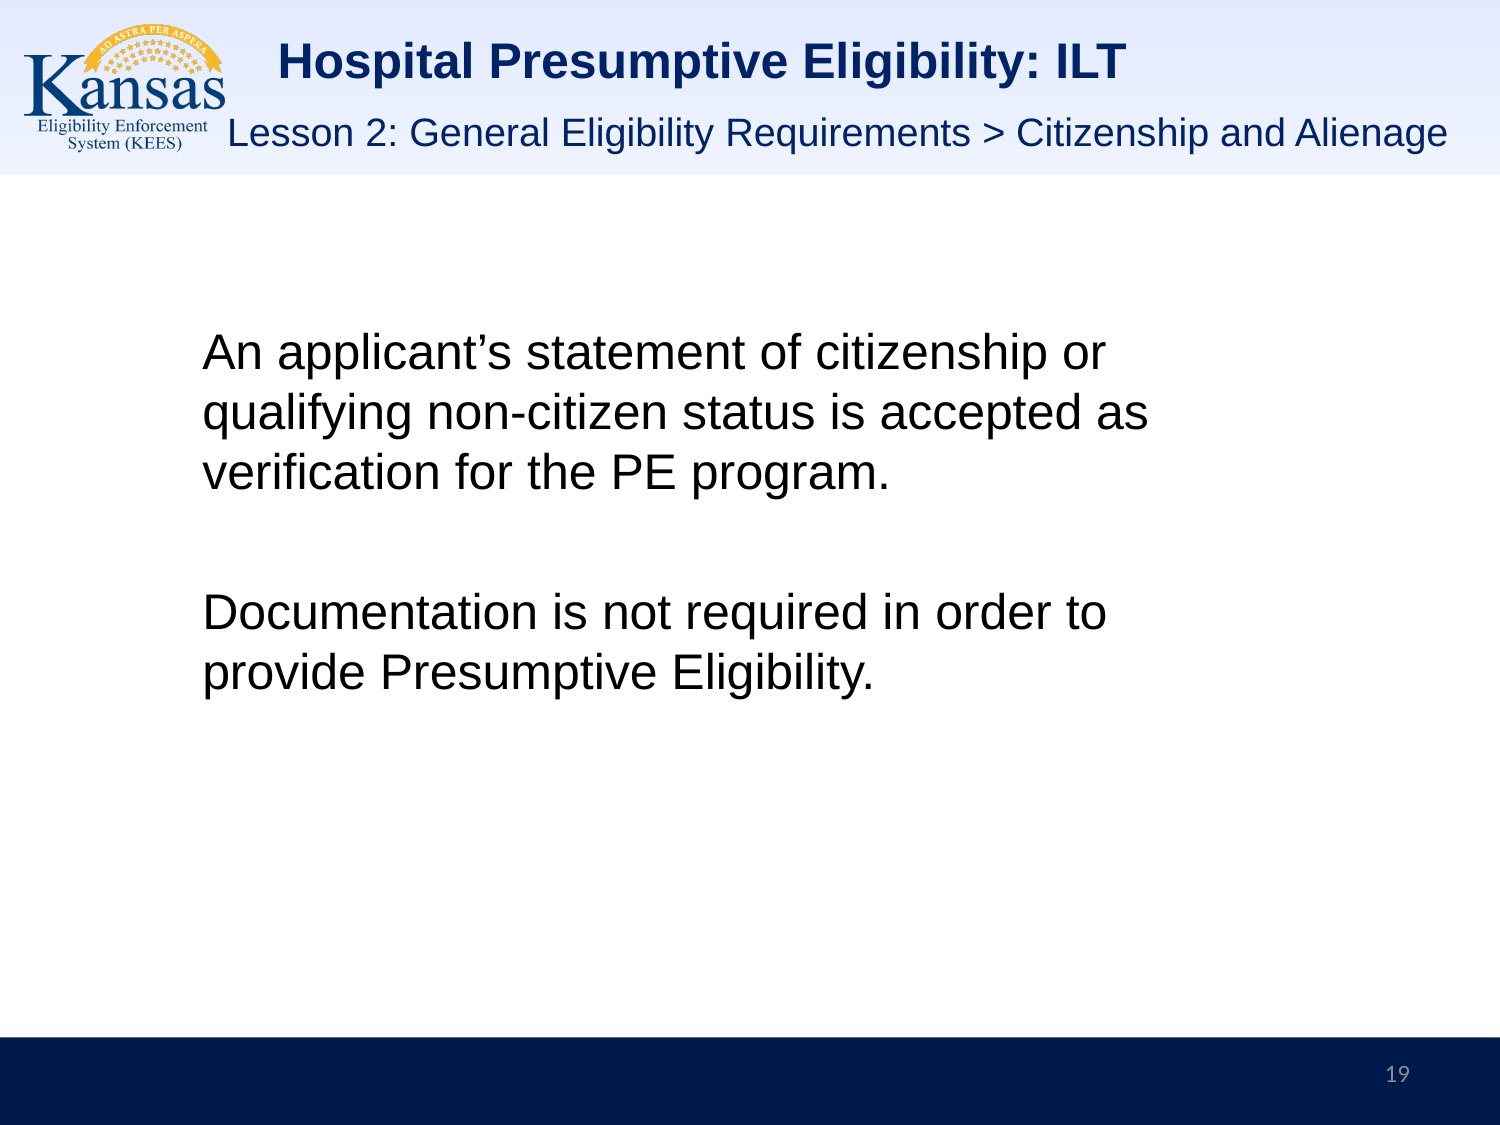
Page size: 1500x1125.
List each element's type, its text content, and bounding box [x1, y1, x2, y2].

text_box Lesson 2: General Eligibility Requirements > Citizenship and Alienage [212, 99, 1475, 175]
text_box An applicant’s statement of citizenship or qualifying non-citizen status is accepted as verification for the PE program. Documentation is not required in order to provide Presumptive Eligibility. [187, 312, 1263, 875]
picture [24, 24, 225, 154]
title Hospital Presumptive Eligibility: ILT [262, 11, 1425, 99]
slide_number 19 [1074, 1042, 1425, 1103]
